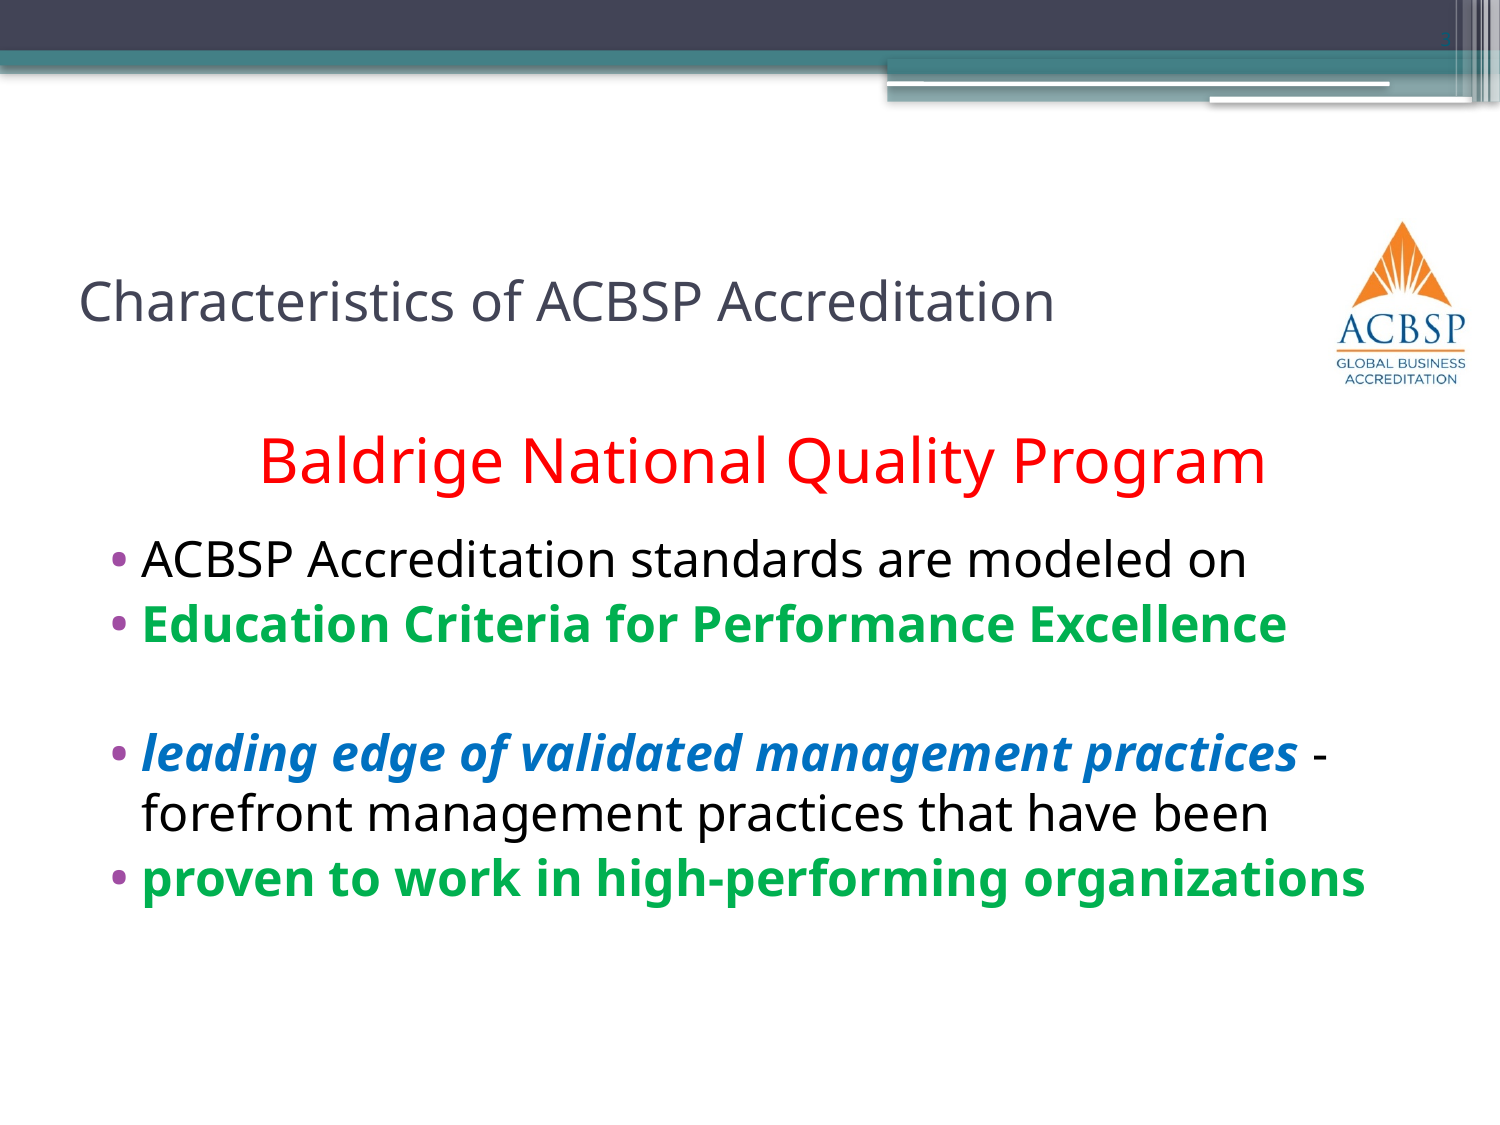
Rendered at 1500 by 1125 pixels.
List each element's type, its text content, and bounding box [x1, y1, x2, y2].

picture [1328, 217, 1479, 388]
title Characteristics of ACBSP Accreditation [63, 258, 1266, 341]
list Baldrige National Quality Program ACBSP Accreditation standards are modeled on Education Criteria for Performance Excellence leading edge of validated management practices -forefront management practices that have been proven to work in high-performing organizations [81, 386, 1432, 1006]
slide_number 3 [1341, 0, 1466, 61]
